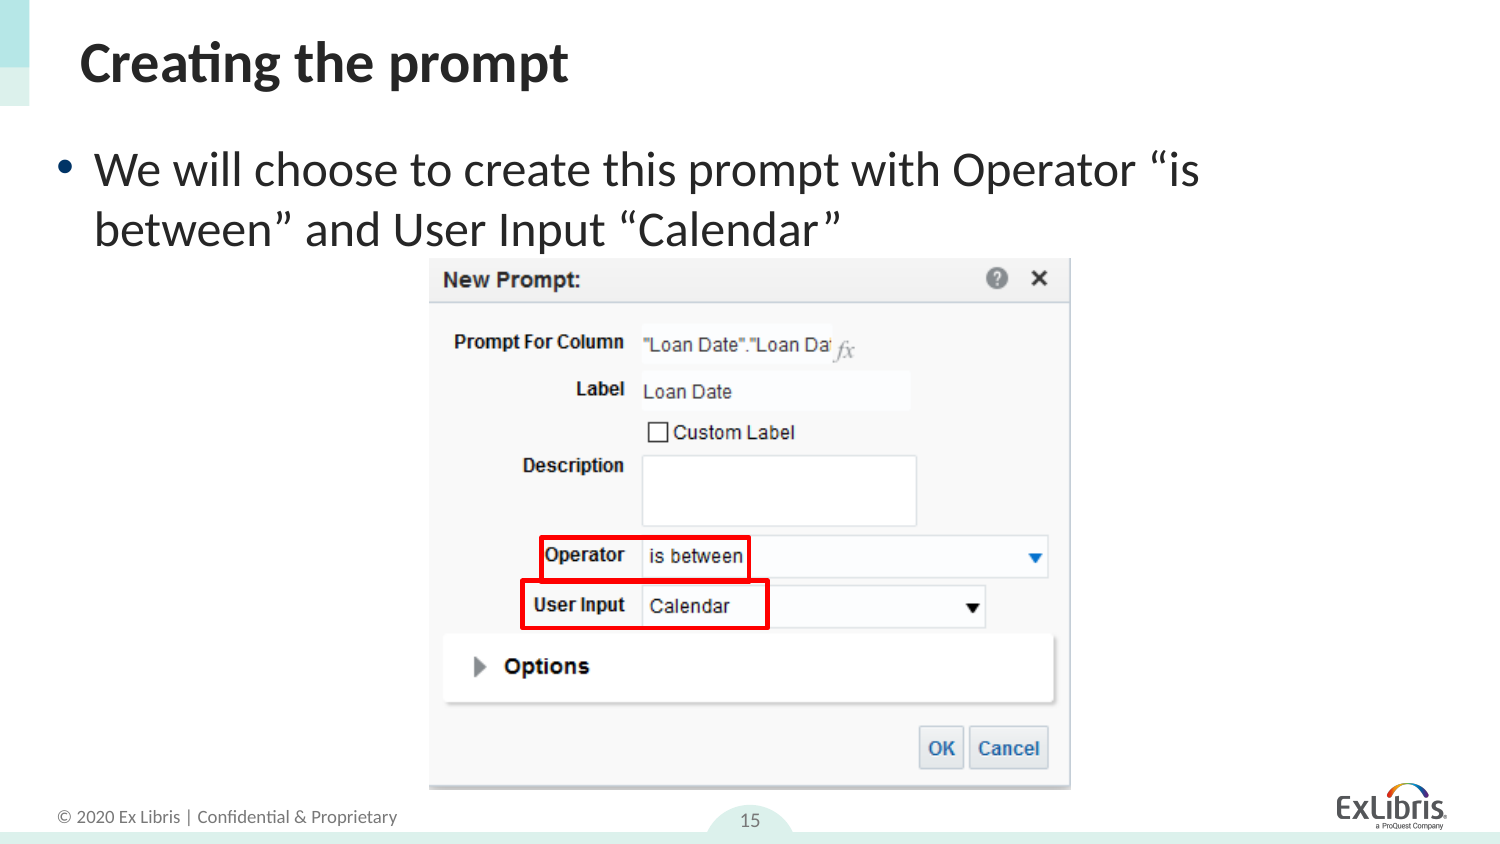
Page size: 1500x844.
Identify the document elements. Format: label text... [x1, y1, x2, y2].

title Creating the prompt [64, 11, 1447, 107]
picture [429, 257, 1071, 790]
text_box We will choose to create this prompt with Operator “is between” and User Input “Calendar” [41, 129, 1424, 286]
picture [1337, 783, 1447, 830]
slide_number 15 [705, 799, 795, 844]
